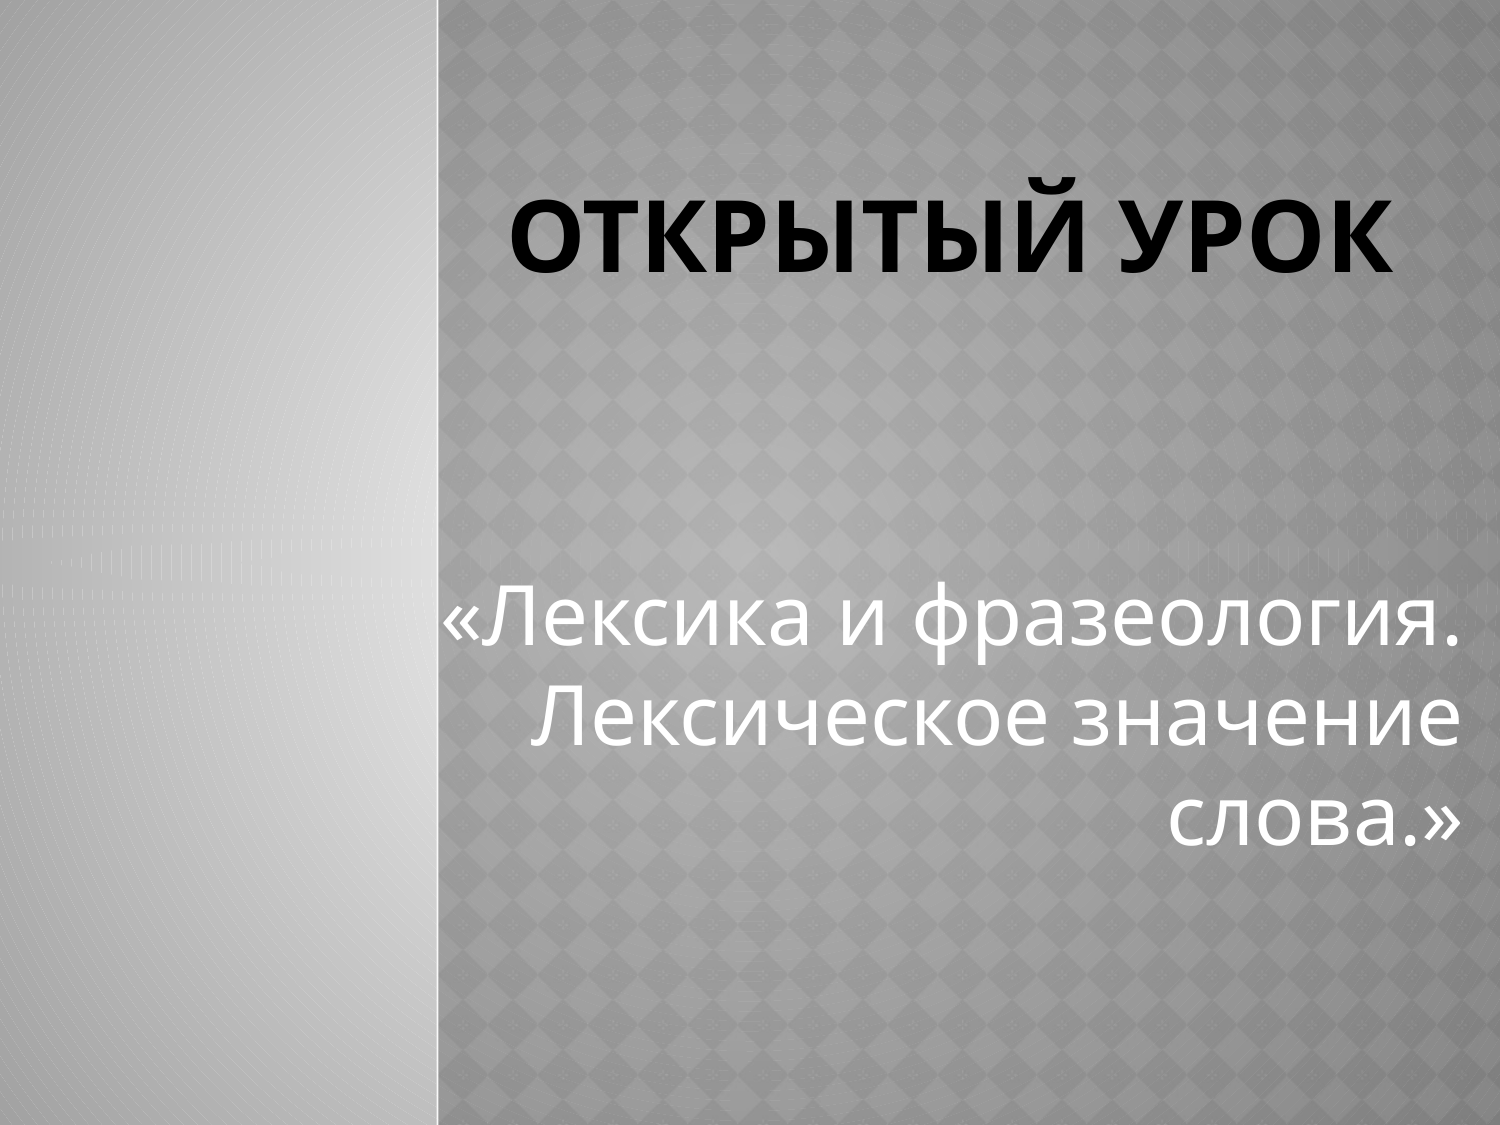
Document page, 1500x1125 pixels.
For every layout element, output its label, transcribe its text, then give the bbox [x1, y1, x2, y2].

title Открытый урок [152, 46, 1428, 293]
subtitle «Лексика и фразеология. Лексическое значение слова.» [421, 562, 1472, 850]
